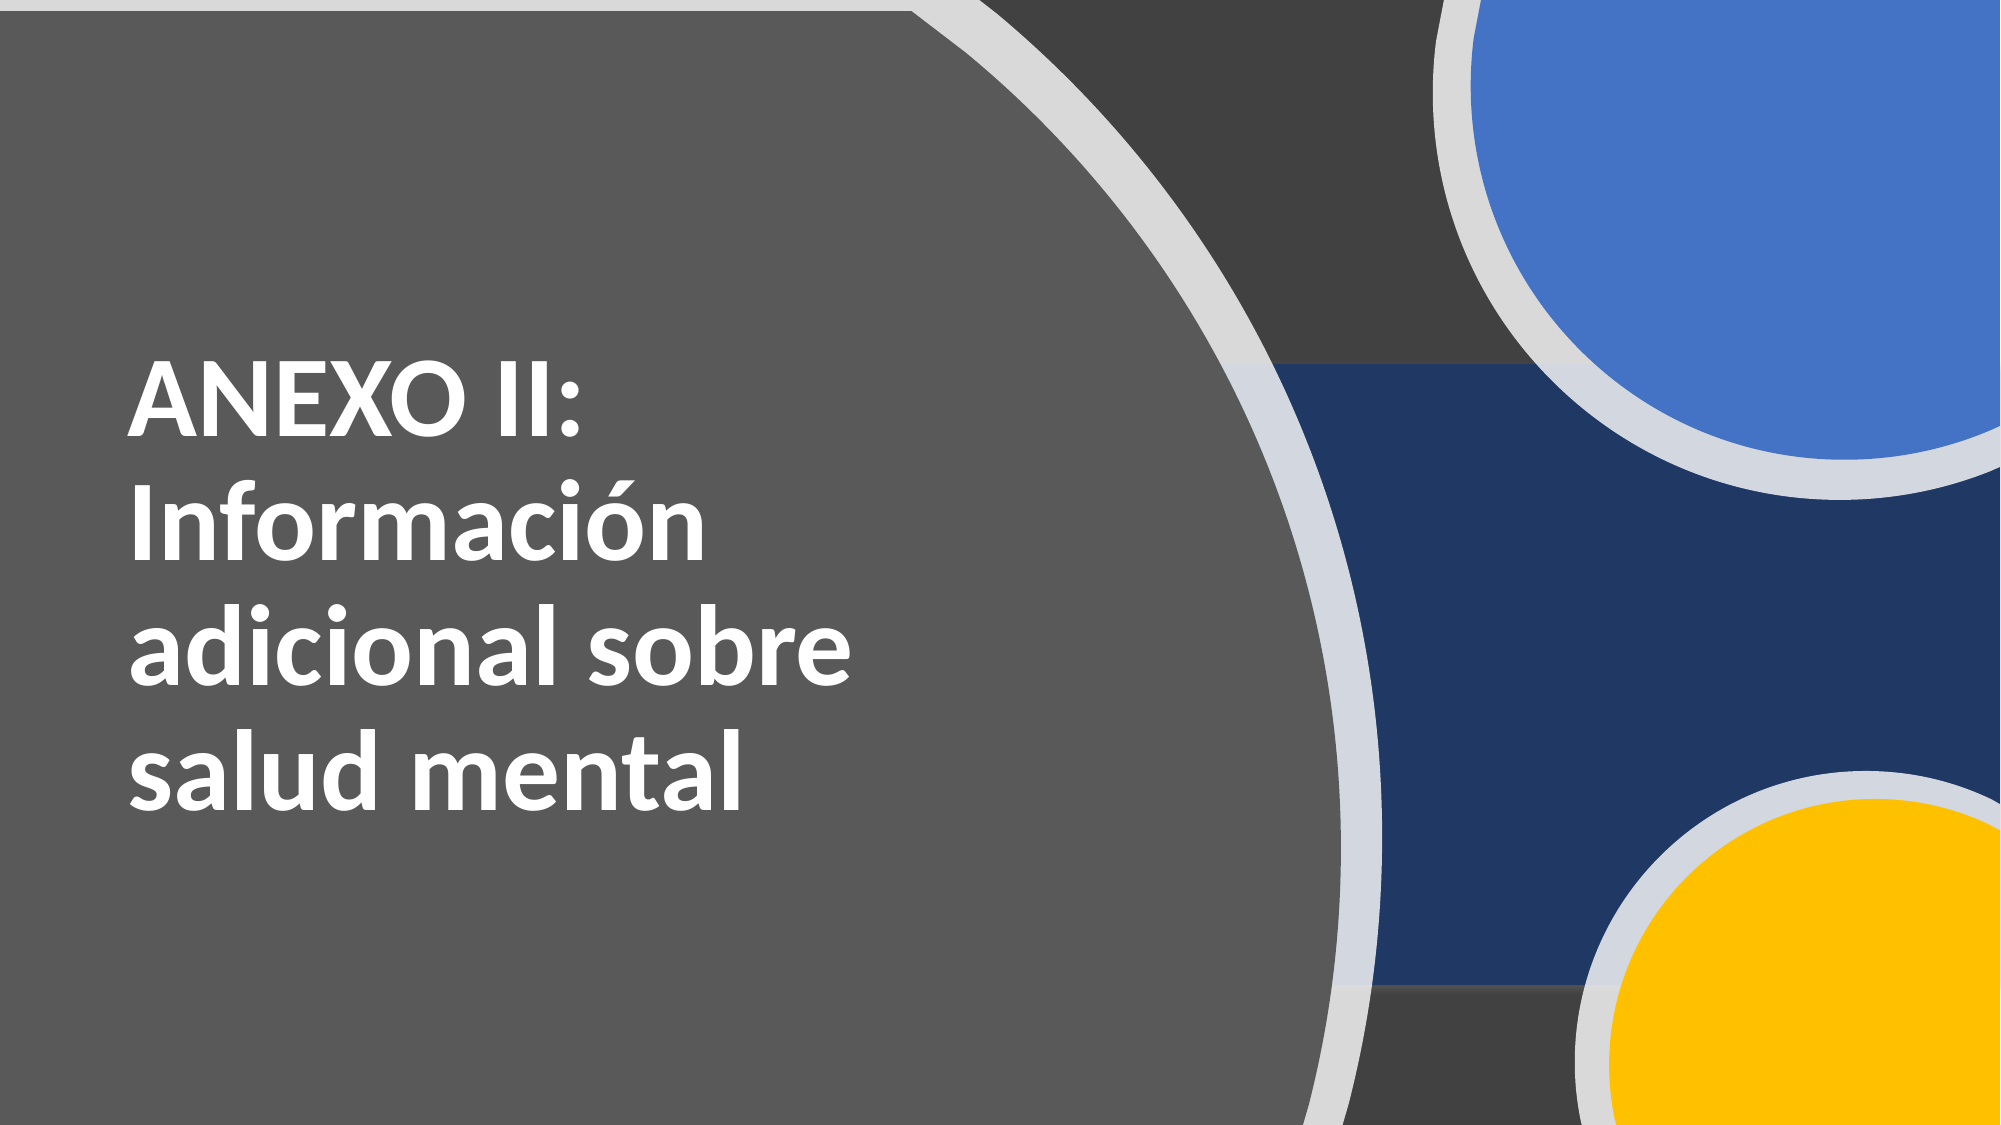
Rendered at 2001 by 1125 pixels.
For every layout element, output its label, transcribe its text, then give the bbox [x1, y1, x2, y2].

text_box [1470, 0, 2000, 460]
text_box [1574, 770, 2000, 1125]
text_box [1609, 798, 2000, 1125]
title ANEXO II: Información adicional sobre salud mental [112, 328, 1110, 846]
text_box [1432, 0, 2000, 500]
text_box [0, 11, 1341, 1125]
text_box [0, 0, 1383, 1125]
